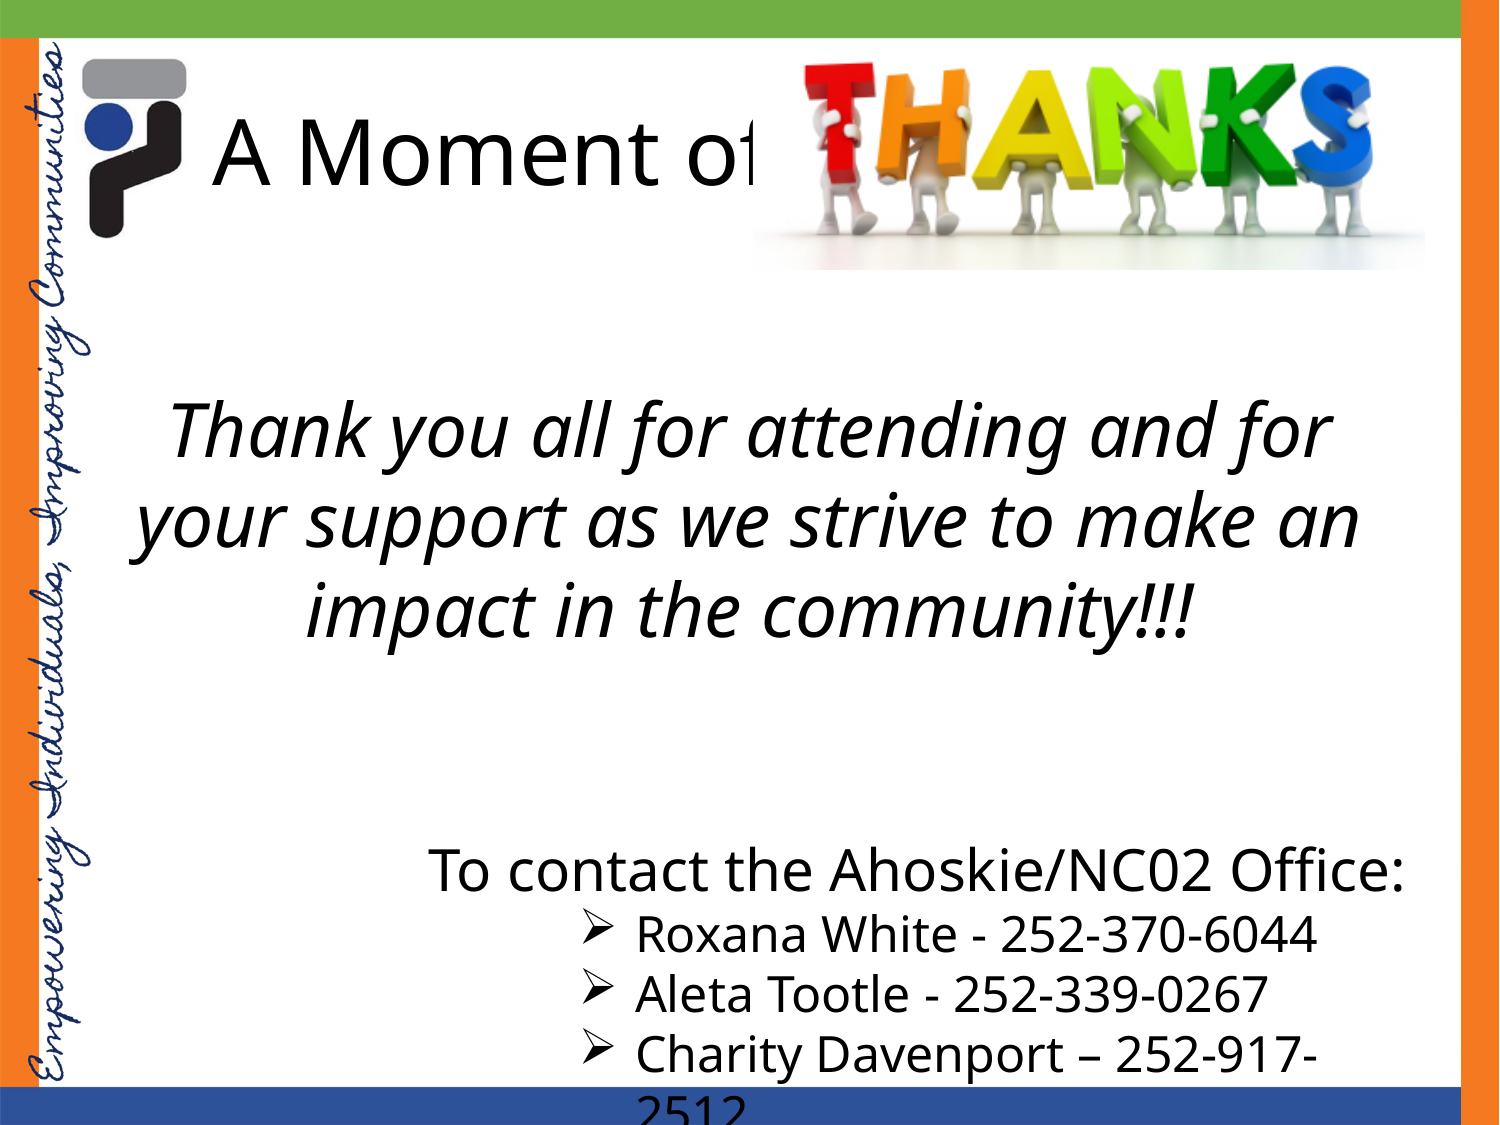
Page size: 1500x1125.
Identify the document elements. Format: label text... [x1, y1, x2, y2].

picture [0, 0, 1499, 1125]
title A Moment of [197, 54, 1425, 243]
text_box To contact the Ahoskie/NC02 Office: Roxana White - 252-370-6044 Aleta Tootle - 252-339-0267 Charity Davenport – 252-917-2512 [413, 825, 1425, 1125]
text_box Thank you all for attending and for your support as we strive to make an impact in the community!!! [74, 375, 1425, 660]
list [74, 56, 198, 240]
